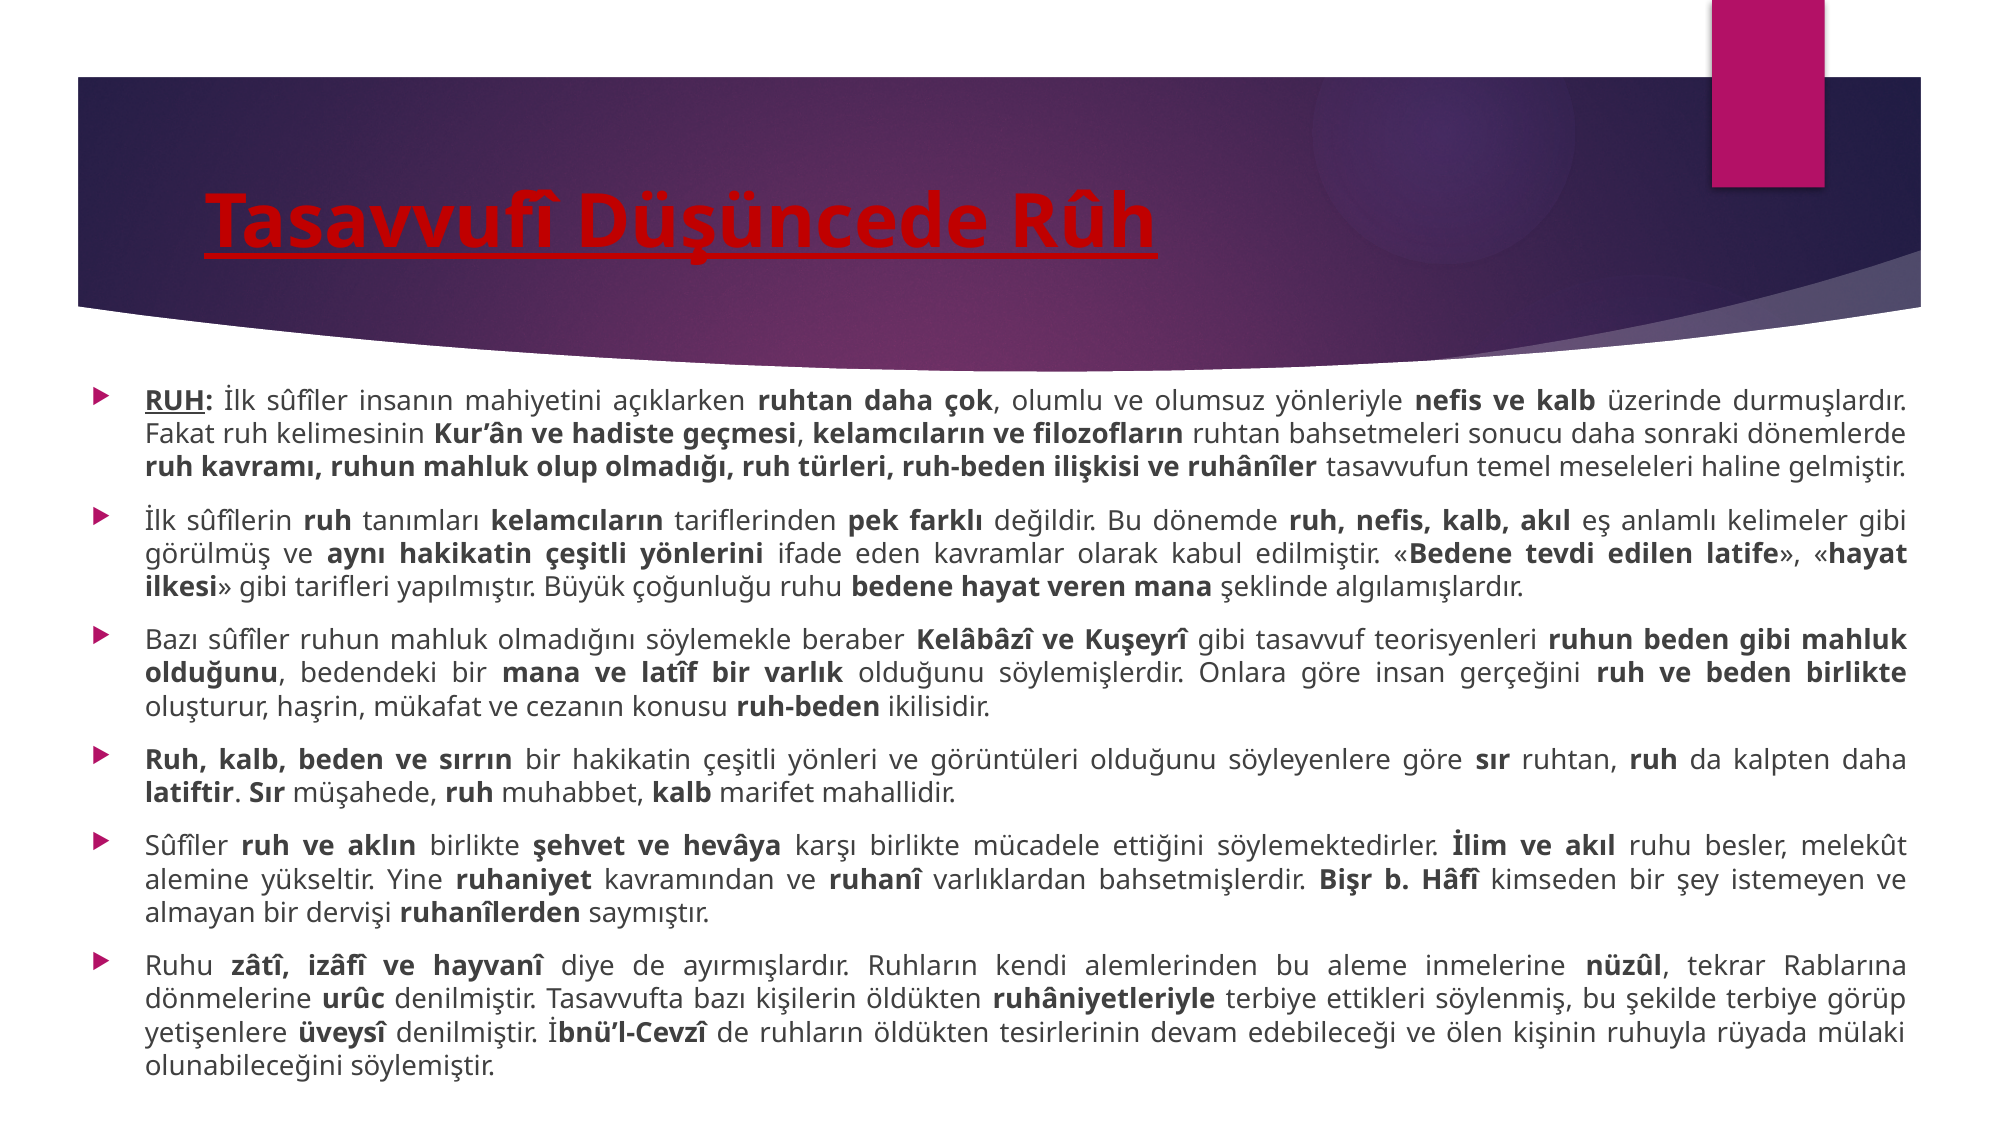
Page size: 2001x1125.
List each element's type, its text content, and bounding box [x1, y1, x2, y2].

title Tasavvufî Düşüncede Rûh [189, 159, 1627, 276]
list RUH: İlk sûfîler insanın mahiyetini açıklarken ruhtan daha çok, olumlu ve olumsuz yönleriyle nefis ve kalb üzerinde durmuşlardır. Fakat ruh kelimesinin Kur’ân ve hadiste geçmesi, kelamcıların ve filozofların ruhtan bahsetmeleri sonucu daha sonraki dönemlerde ruh kavramı, ruhun mahluk olup olmadığı, ruh türleri, ruh-beden ilişkisi ve ruhânîler tasavvufun temel meseleleri haline gelmiştir. İlk sûfîlerin ruh tanımları kelamcıların tariflerinden pek farklı değildir. Bu dönemde ruh, nefis, kalb, akıl eş anlamlı kelimeler gibi görülmüş ve aynı hakikatin çeşitli yönlerini ifade eden kavramlar olarak kabul edilmiştir. «Bedene tevdi edilen latife», «hayat ilkesi» gibi tarifleri yapılmıştır. Büyük çoğunluğu ruhu bedene hayat veren mana şeklinde algılamışlardır. Bazı sûfîler ruhun mahluk olmadığını söylemekle beraber Kelâbâzî ve Kuşeyrî gibi tasavvuf teorisyenleri ruhun beden gibi mahluk olduğunu, bedendeki bir mana ve latîf bir varlık olduğunu söylemişlerdir. Onlara göre insan gerçeğini ruh ve beden birlikte oluşturur, haşrin, mükafat ve cezanın konusu ruh-beden ikilisidir. Ruh, kalb, beden ve sırrın bir hakikatin çeşitli yönleri ve görüntüleri olduğunu söyleyenlere göre sır ruhtan, ruh da kalpten daha latiftir. Sır müşahede, ruh muhabbet, kalb marifet mahallidir. Sûfîler ruh ve aklın birlikte şehvet ve hevâya karşı birlikte mücadele ettiğini söylemektedirler. İlim ve akıl ruhu besler, melekût alemine yükseltir. Yine ruhaniyet kavramından ve ruhanî varlıklardan bahsetmişlerdir. Bişr b. Hâfî kimseden bir şey istemeyen ve almayan bir dervişi ruhanîlerden saymıştır. Ruhu zâtî, izâfî ve hayvanî diye de ayırmışlardır. Ruhların kendi alemlerinden bu aleme inmelerine nüzûl, tekrar Rablarına dönmelerine urûc denilmiştir. Tasavvufta bazı kişilerin öldükten ruhâniyetleriyle terbiye ettikleri söylenmiş, bu şekilde terbiye görüp yetişenlere üveysî denilmiştir. İbnü’l-Cevzî de ruhların öldükten tesirlerinin devam edebileceği ve ölen kişinin ruhuyla rüyada mülaki olunabileceğini söylemiştir. [76, 375, 1923, 1102]
